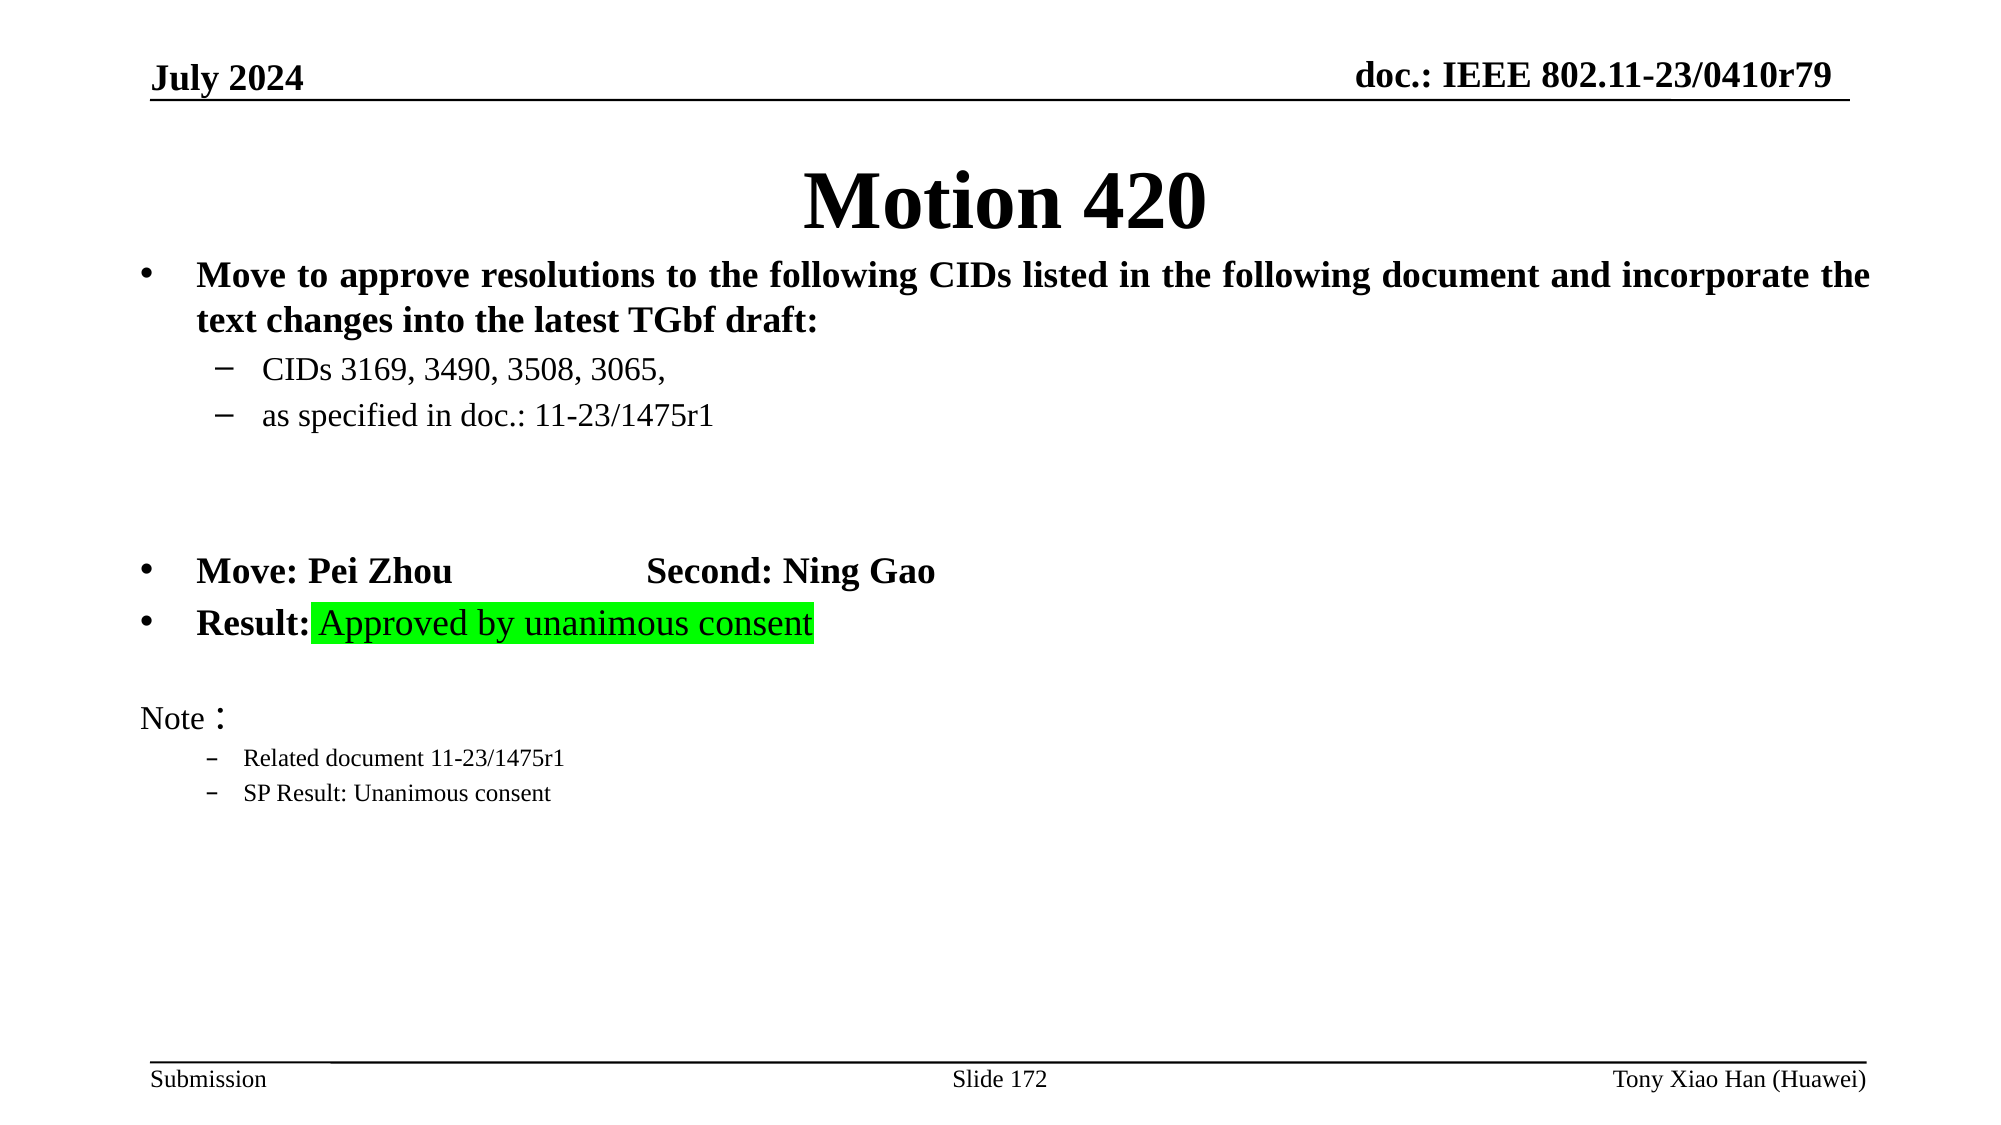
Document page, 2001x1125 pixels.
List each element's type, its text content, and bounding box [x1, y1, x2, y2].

text_box Move to approve resolutions to the following CIDs listed in the following document and incorporate the text changes into the latest TGbf draft: CIDs 3169, 3490, 3508, 3065, as specified in doc.: 11-23/1475r1 Move: Pei Zhou Second: Ning Gao Result: Approved by unanimous consent Note： Related document 11-23/1475r1 SP Result: Unanimous consent [125, 212, 1888, 900]
text_box Motion 420 [368, 137, 1644, 212]
